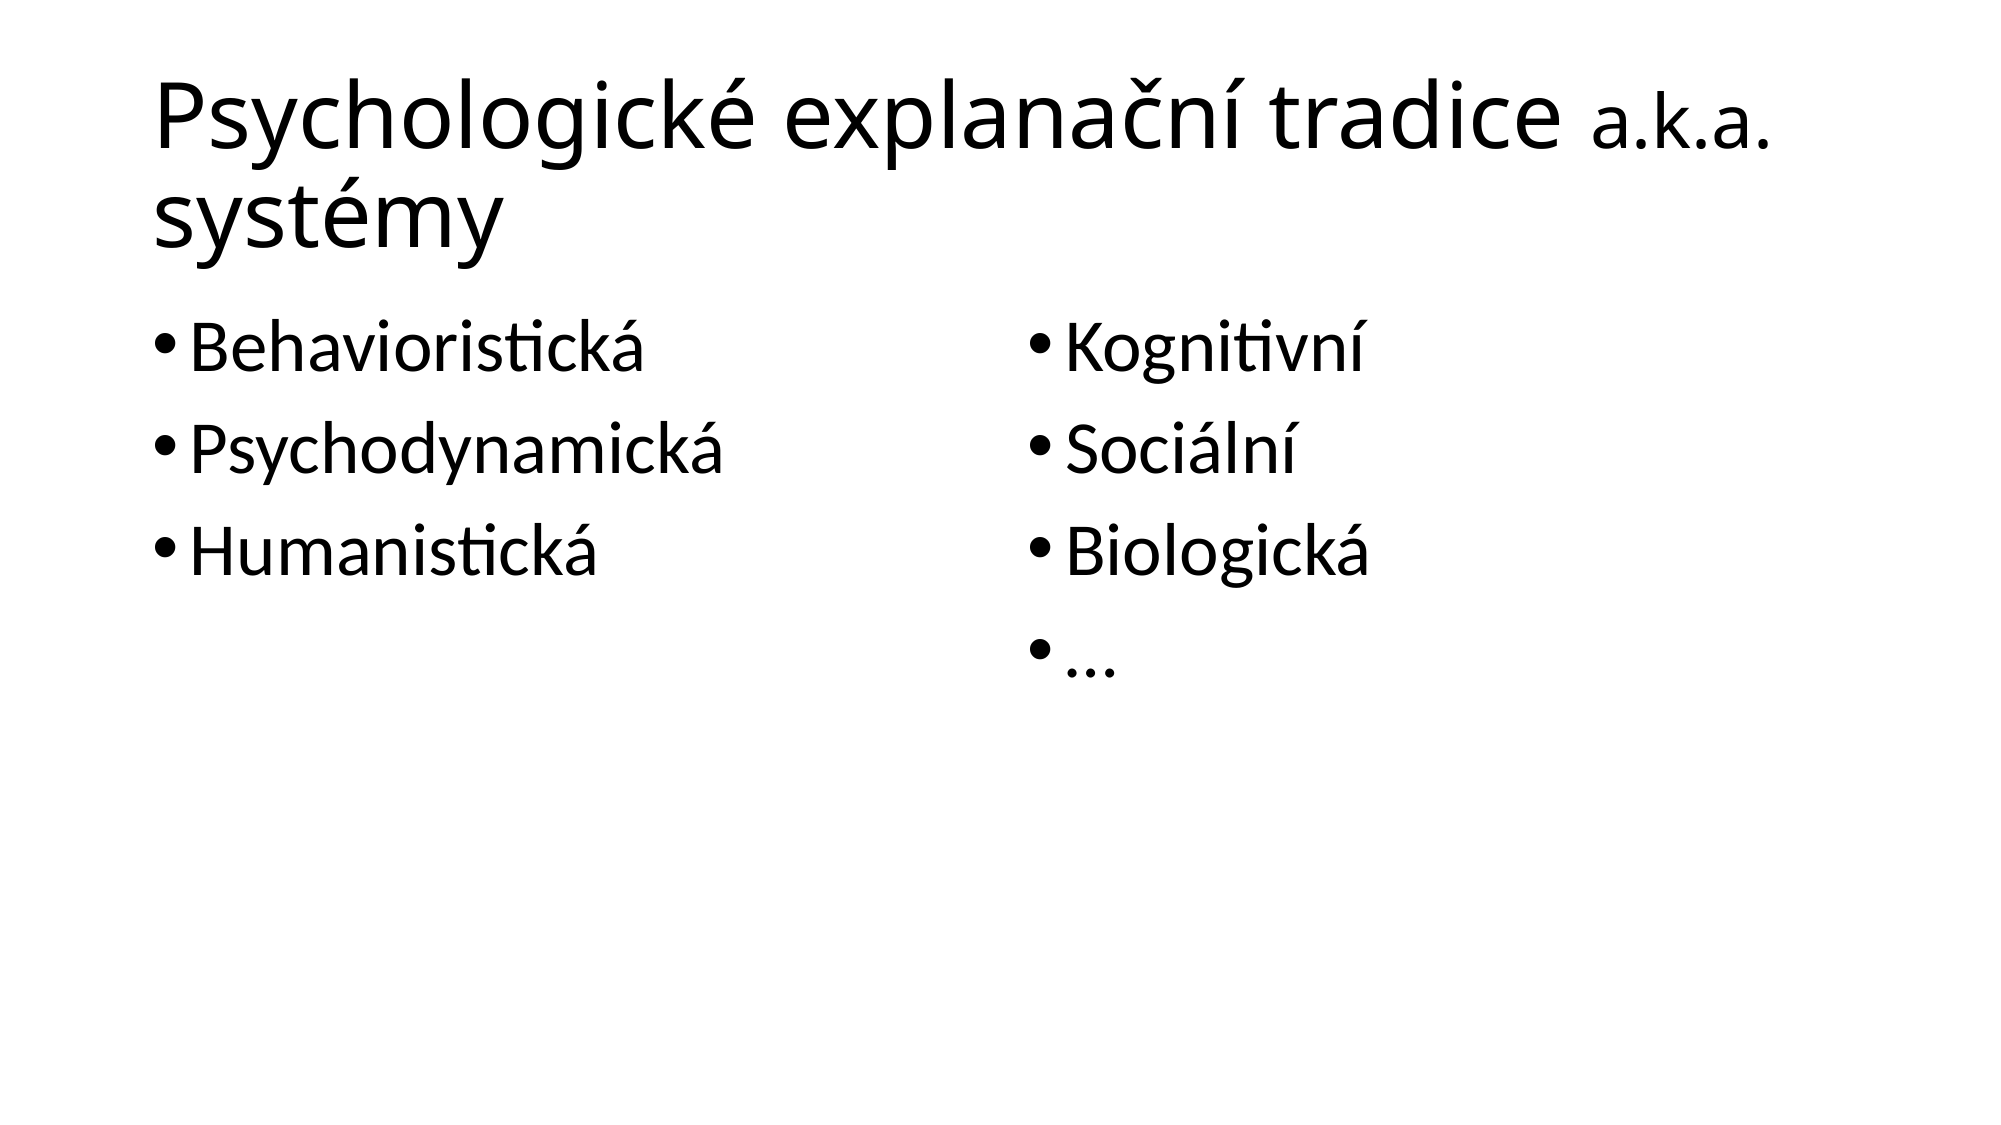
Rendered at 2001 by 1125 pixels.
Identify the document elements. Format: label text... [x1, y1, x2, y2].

list Behavioristická Psychodynamická Humanistická [137, 299, 988, 1014]
list Kognitivní Sociální Biologická … [1012, 299, 1863, 1014]
title Psychologické explanační tradice a.k.a. systémy [137, 59, 1863, 278]
